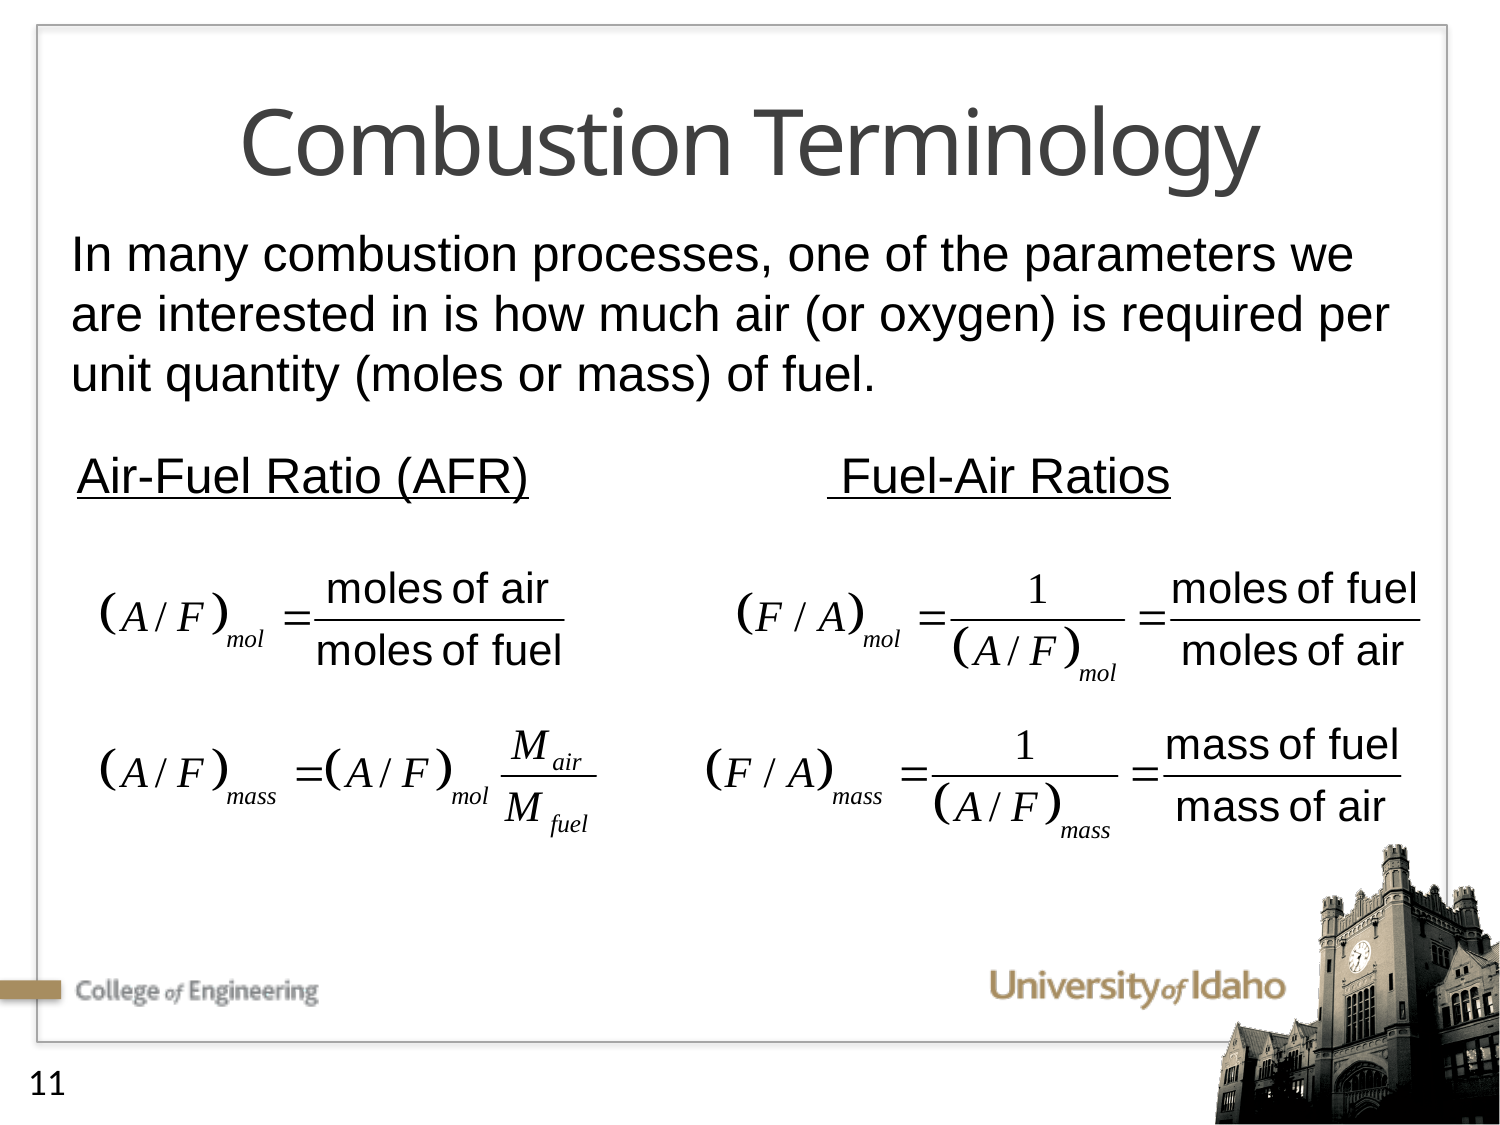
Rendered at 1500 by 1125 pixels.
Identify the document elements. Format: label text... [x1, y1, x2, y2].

text_box Air-Fuel Ratio (AFR) Fuel-Air Ratios [61, 436, 1186, 512]
text_box In many combustion processes, one of the parameters we are interested in is how much air (or oxygen) is required per unit quantity (moles or mass) of fuel. [56, 214, 1425, 409]
title Combustion Terminology [75, 45, 1425, 214]
picture [71, 973, 548, 1009]
slide_number 11 [12, 1050, 140, 1111]
picture [984, 843, 1500, 1125]
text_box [94, 562, 1430, 847]
